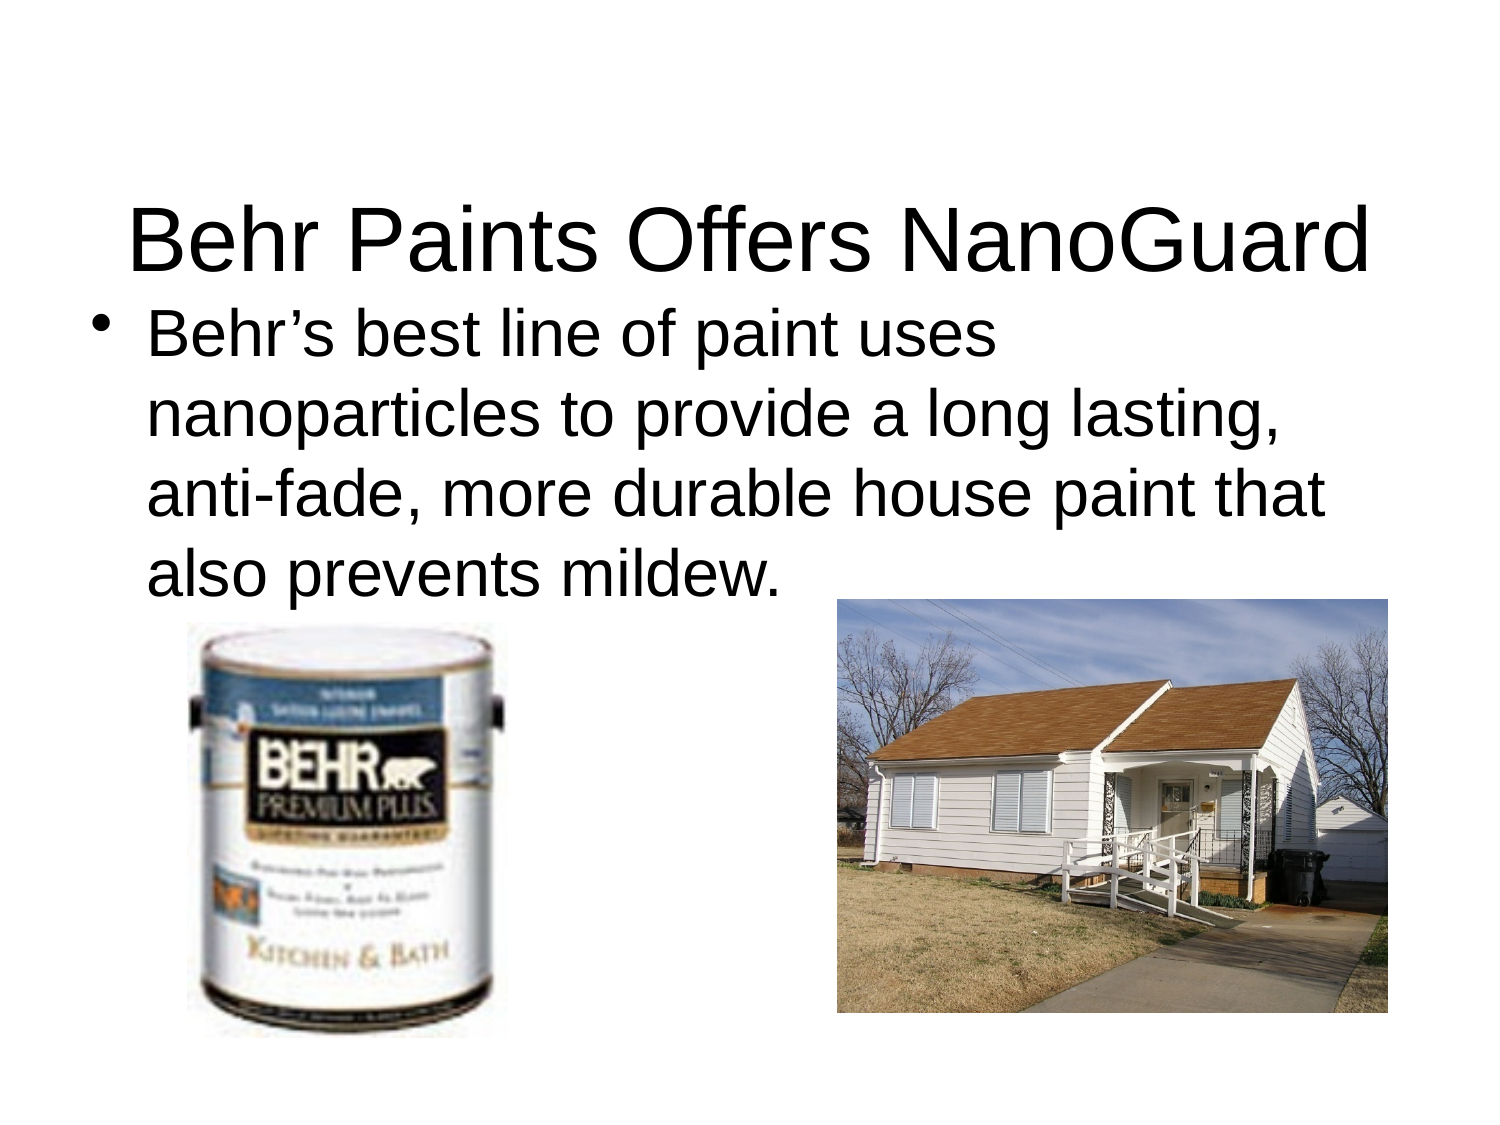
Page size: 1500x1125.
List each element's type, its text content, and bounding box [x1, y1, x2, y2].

picture [837, 599, 1388, 1013]
title Behr Paints Offers NanoGuard [74, 62, 1426, 251]
picture [187, 622, 508, 1038]
list Behr’s best line of paint uses nanoparticles to provide a long lasting, anti-fade, more durable house paint that also prevents mildew. [74, 282, 1426, 1026]
